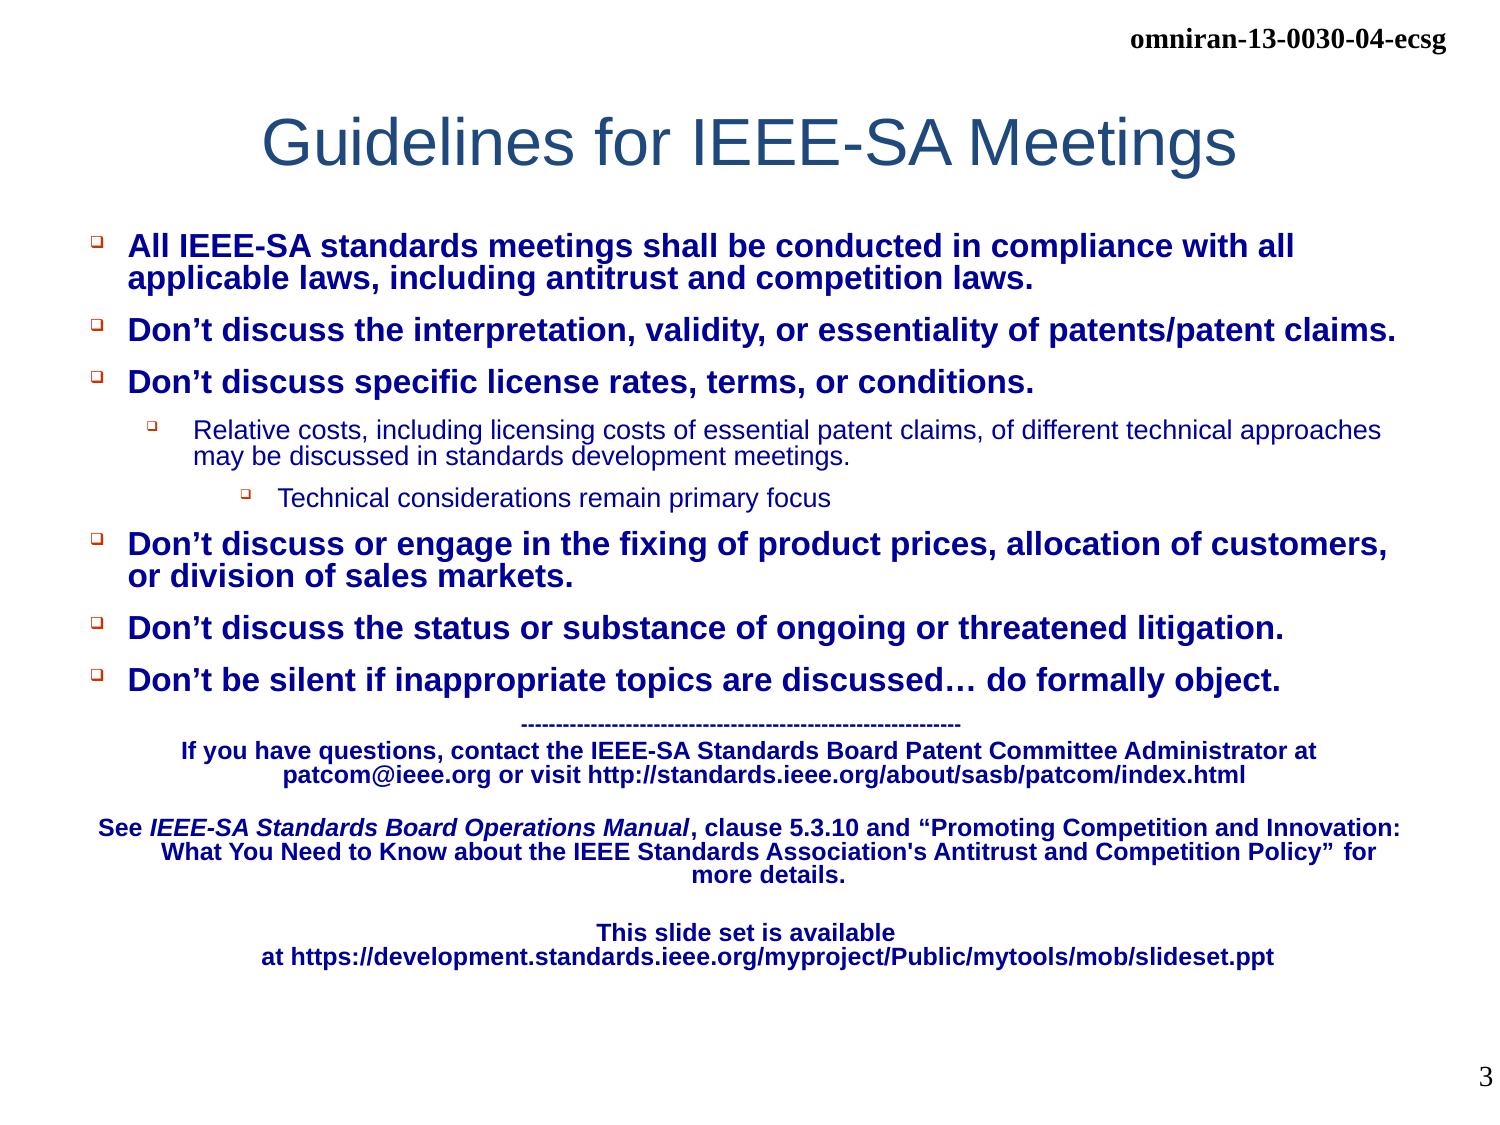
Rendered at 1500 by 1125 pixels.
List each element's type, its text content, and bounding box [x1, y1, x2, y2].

title Guidelines for IEEE-SA Meetings [75, 45, 1425, 224]
list All IEEE-SA standards meetings shall be conducted in compliance with all applicable laws, including antitrust and competition laws. Don’t discuss the interpretation, validity, or essentiality of patents/patent claims. Don’t discuss specific license rates, terms, or conditions. Relative costs, including licensing costs of essential patent claims, of different technical approaches may be discussed in standards development meetings. Technical considerations remain primary focus Don’t discuss or engage in the fixing of product prices, allocation of customers, or division of sales markets. Don’t discuss the status or substance of ongoing or threatened litigation. Don’t be silent if inappropriate topics are discussed… do formally object. --------------------------------------------------------------- If you have questions, contact the IEEE-SA Standards Board Patent Committee Administrator at patcom@ieee.org or visit http://standards.ieee.org/about/sasb/patcom/index.html See IEEE-SA Standards Board Operations Manual, clause 5.3.10 and “Promoting Competition and Innovation: What You Need to Know about the IEEE Standards Association's Antitrust and Competition Policy” for more details. This slide set is available at https://development.standards.ieee.org/myproject/Public/mytools/mob/slideset.ppt [75, 224, 1425, 1075]
text_box [87, 37, 1438, 163]
